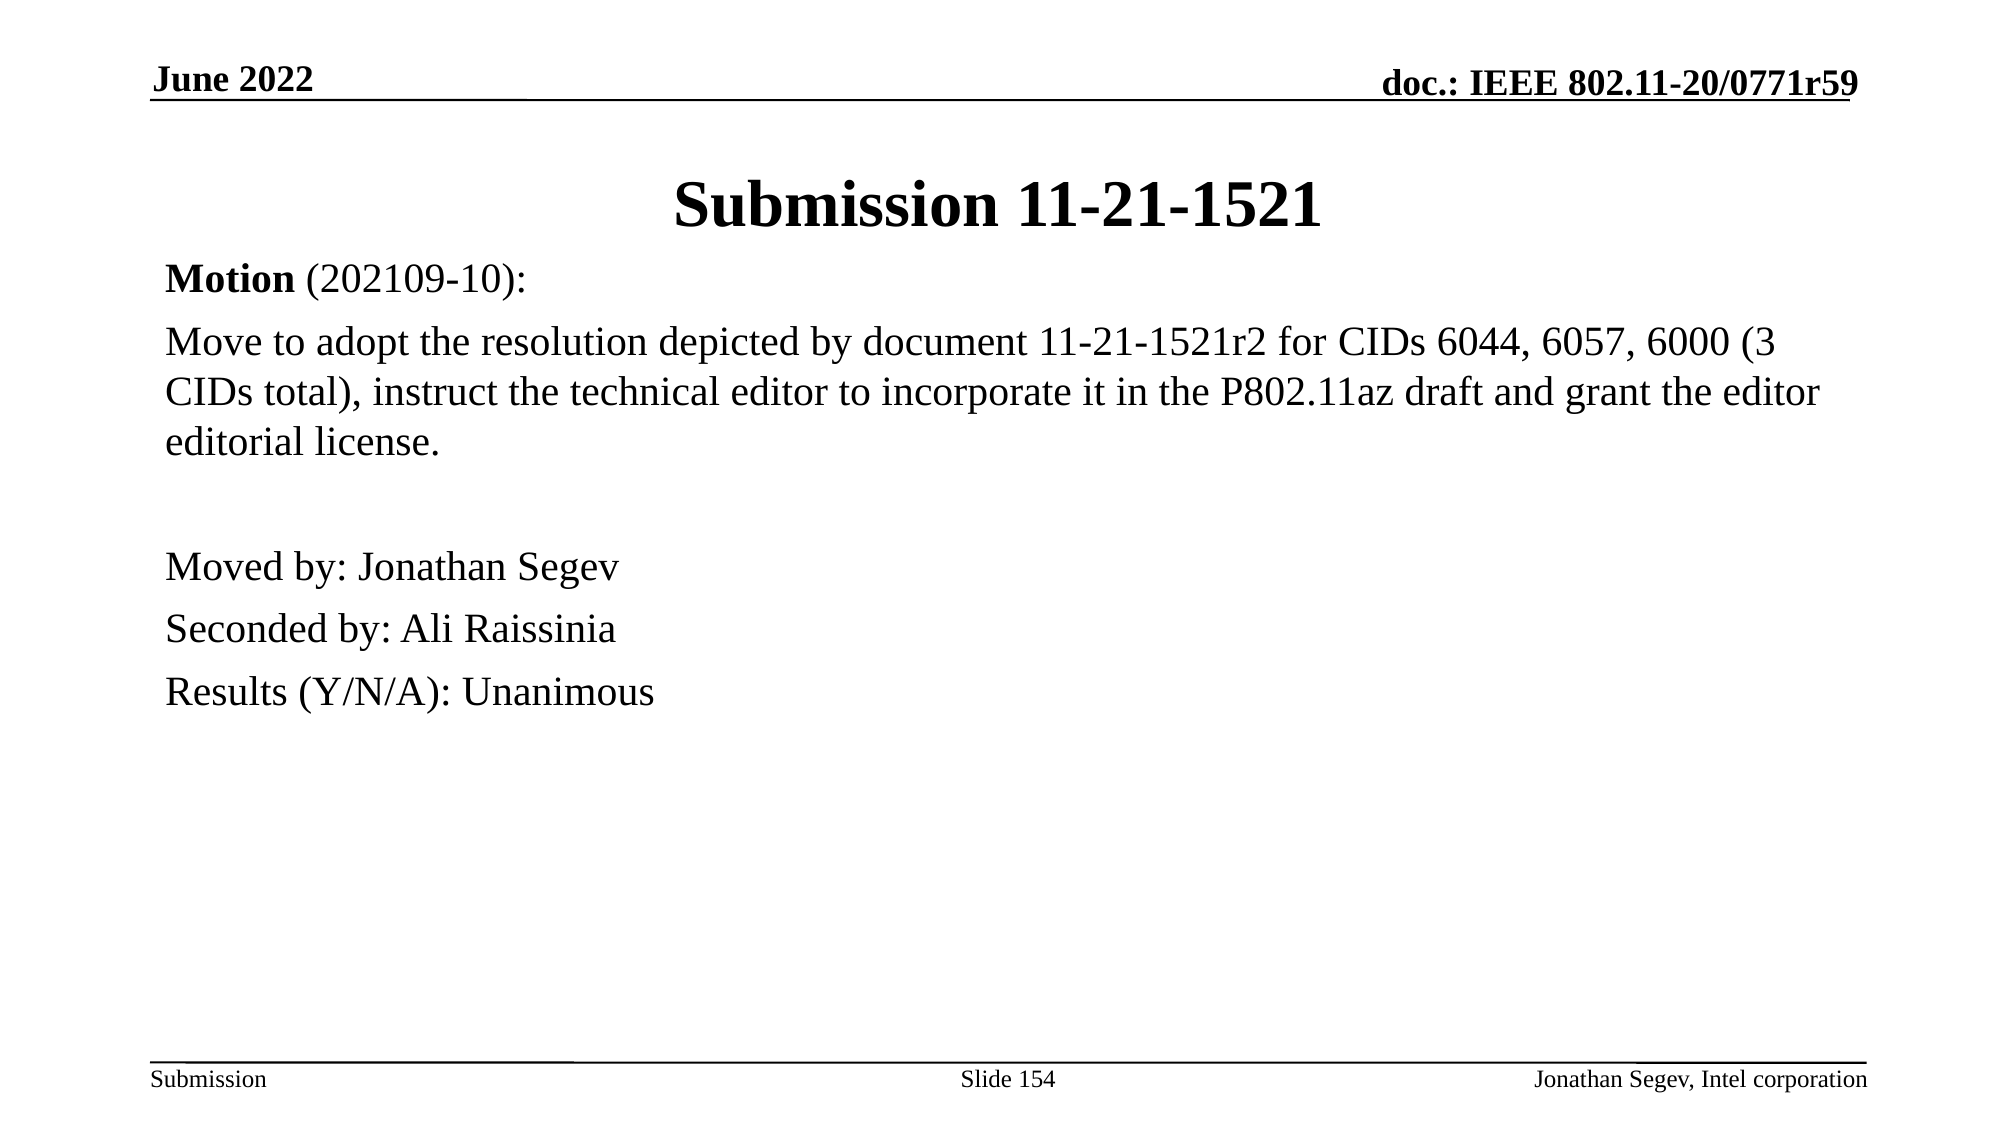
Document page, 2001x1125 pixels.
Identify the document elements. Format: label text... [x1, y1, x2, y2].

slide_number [152, 54, 563, 100]
footer Jonathan Segev, Intel corporation [1171, 1061, 1869, 1093]
title Submission 11-21-1521 [149, 112, 1850, 243]
list Motion (202109-10): Move to adopt the resolution depicted by document 11-21-1521r2 for CIDs 6044, 6057, 6000 (3 CIDs total), instruct the technical editor to incorporate it in the P802.11az draft and grant the editor editorial license. Moved by: Jonathan Segev Seconded by: Ali Raissinia Results (Y/N/A): Unanimous [149, 243, 1850, 1000]
slide_number Slide 154 [950, 1061, 1067, 1123]
